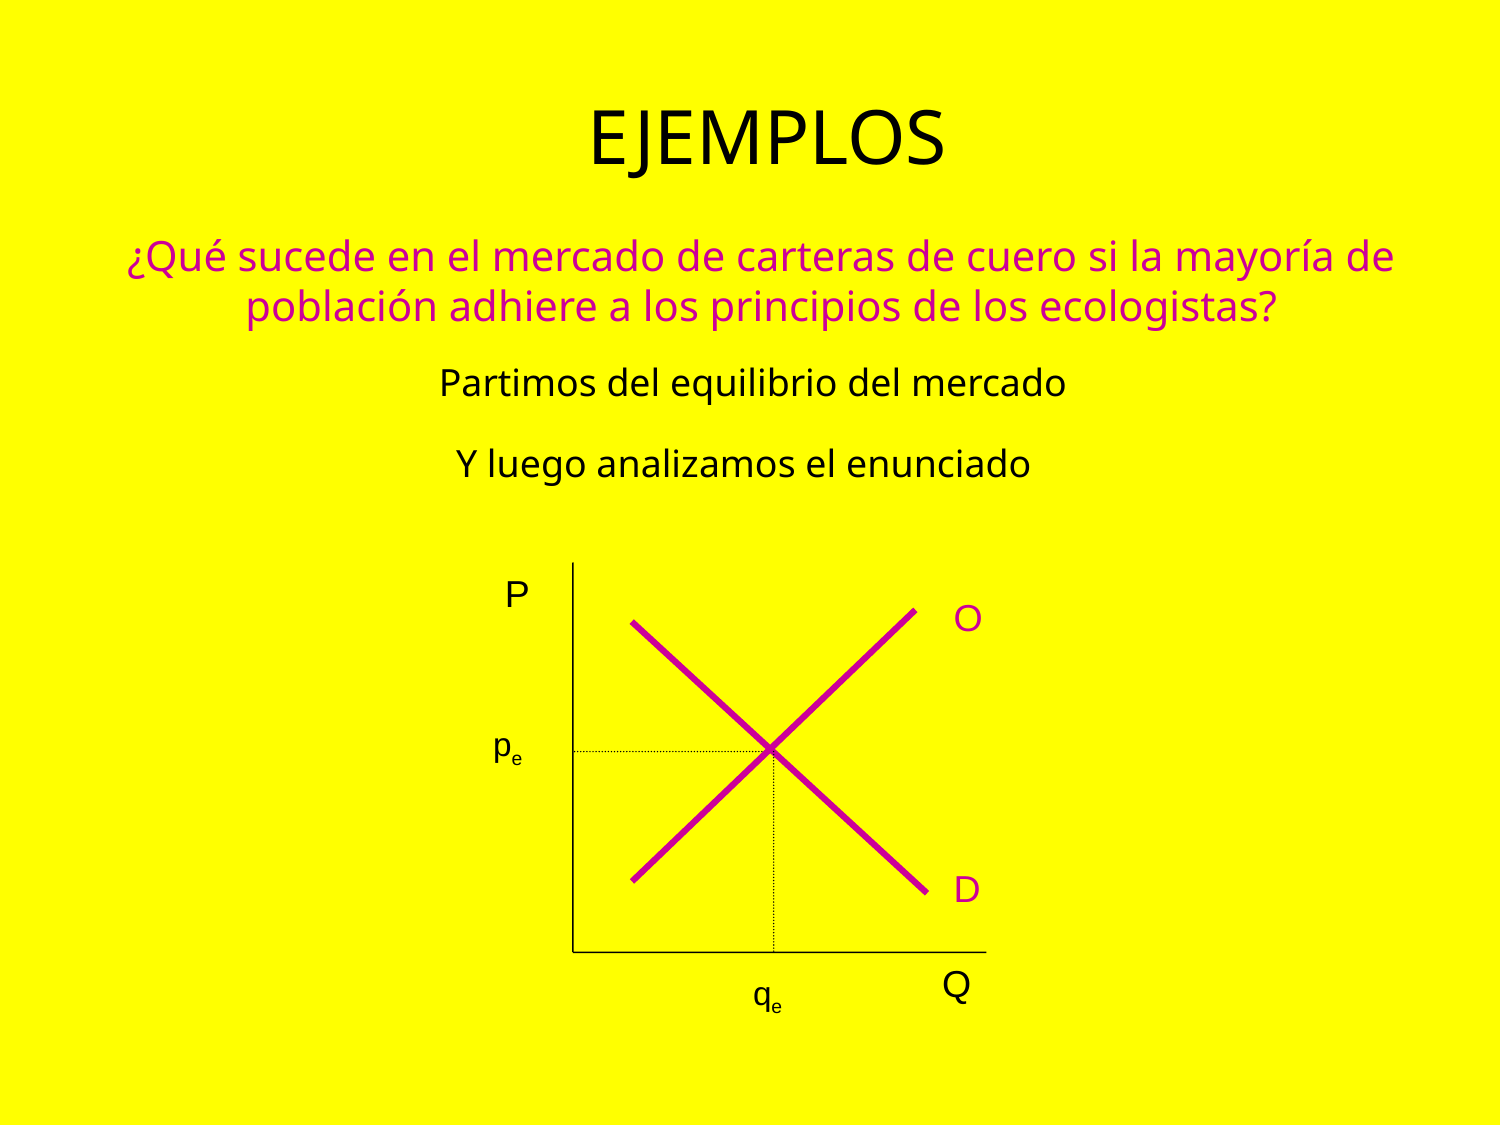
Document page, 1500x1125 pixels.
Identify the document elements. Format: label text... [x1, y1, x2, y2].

text_box Q [927, 952, 1022, 1012]
text_box qe [738, 964, 833, 1025]
text_box Y luego analizamos el enunciado [360, 432, 1129, 493]
text_box Partimos del equilibrio del mercado [351, 351, 1155, 412]
text_box P [490, 562, 550, 623]
text_box D [939, 857, 999, 918]
text_box O [939, 586, 1010, 646]
text_box pe [478, 716, 550, 777]
text_box EJEMPLOS [164, 81, 1372, 187]
text_box ¿Qué sucede en el mercado de carteras de cuero si la mayoría de población adhiere a los principios de los ecologistas? [82, 222, 1441, 338]
